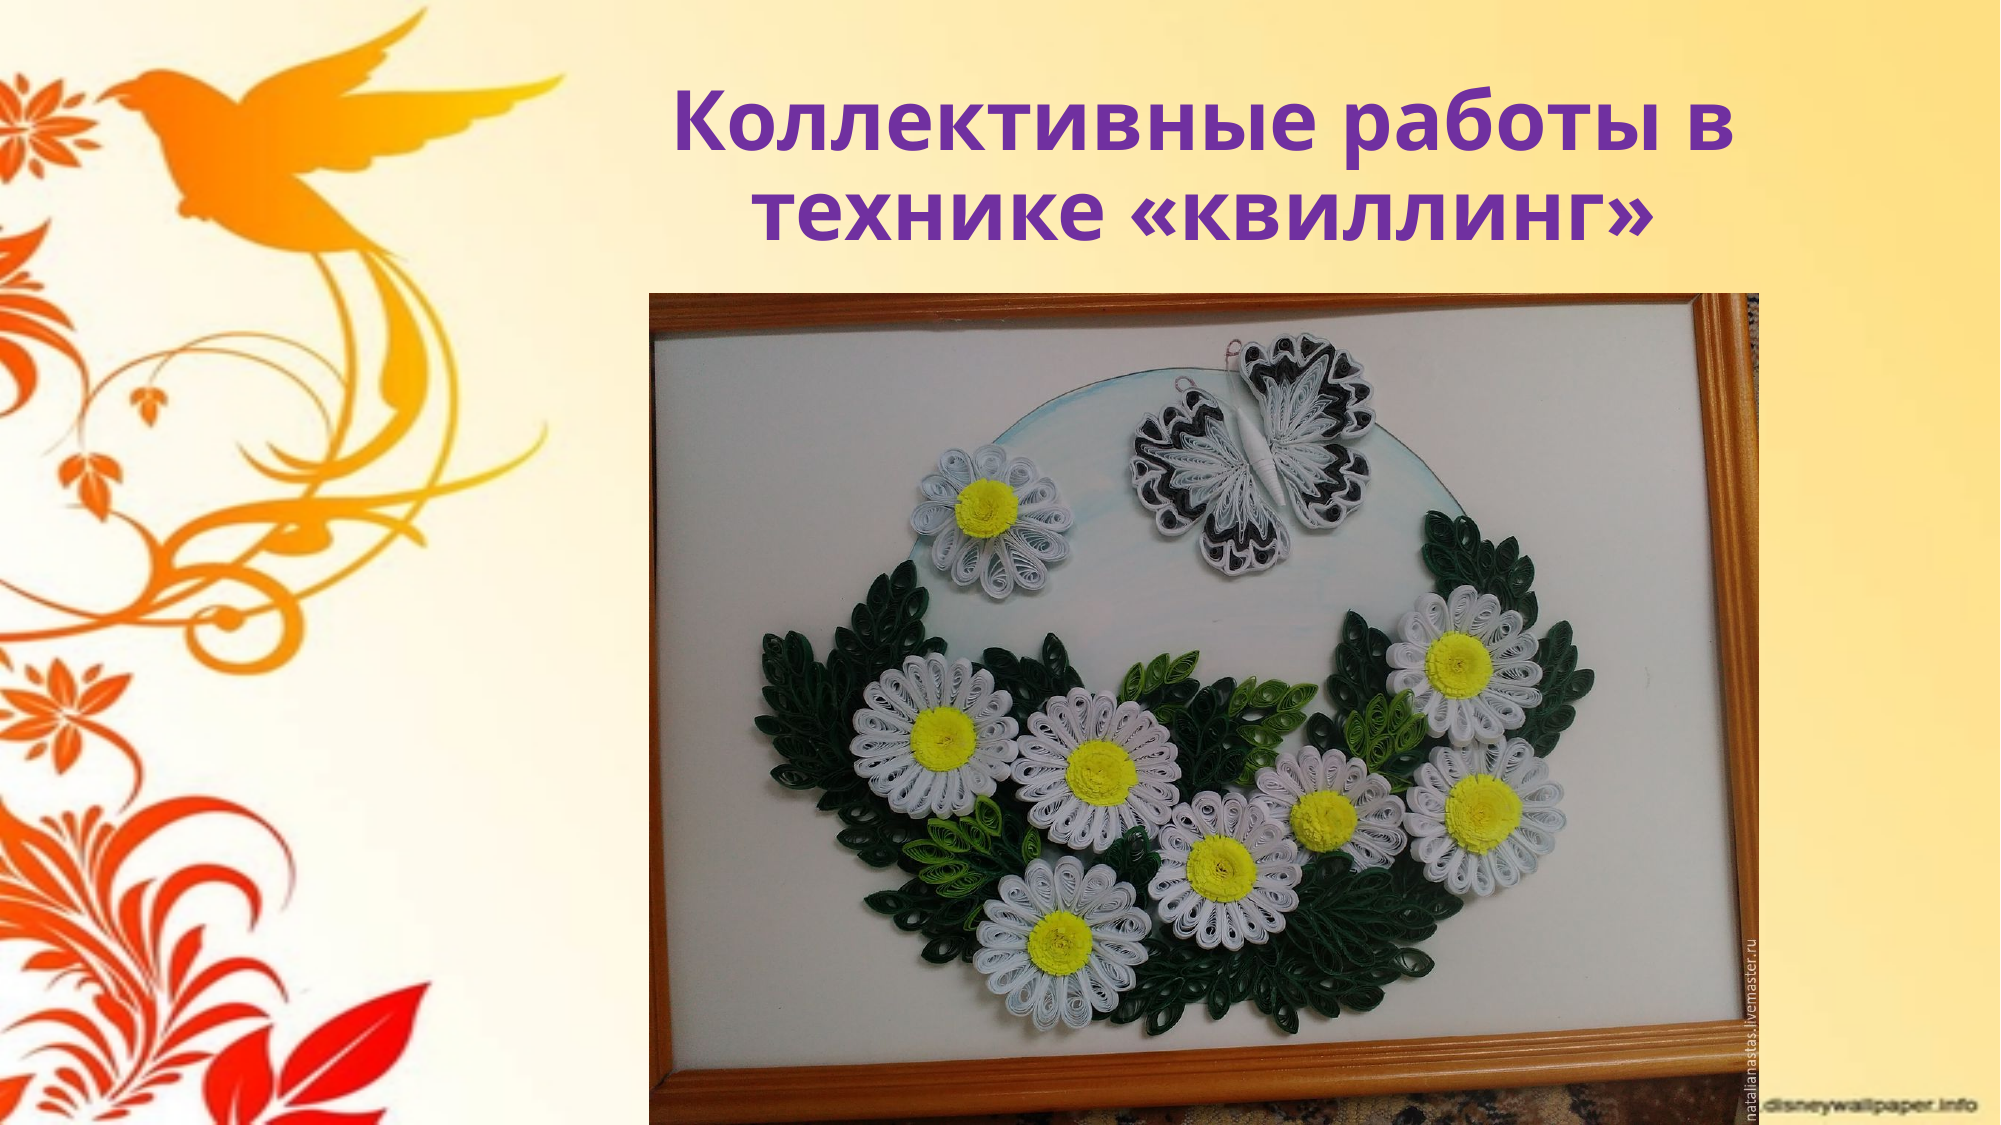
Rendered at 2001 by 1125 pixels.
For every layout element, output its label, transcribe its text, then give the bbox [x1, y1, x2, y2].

picture [0, 0, 2001, 1125]
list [649, 293, 1759, 1125]
title Коллективные работы в технике «квиллинг» [545, 59, 1863, 278]
